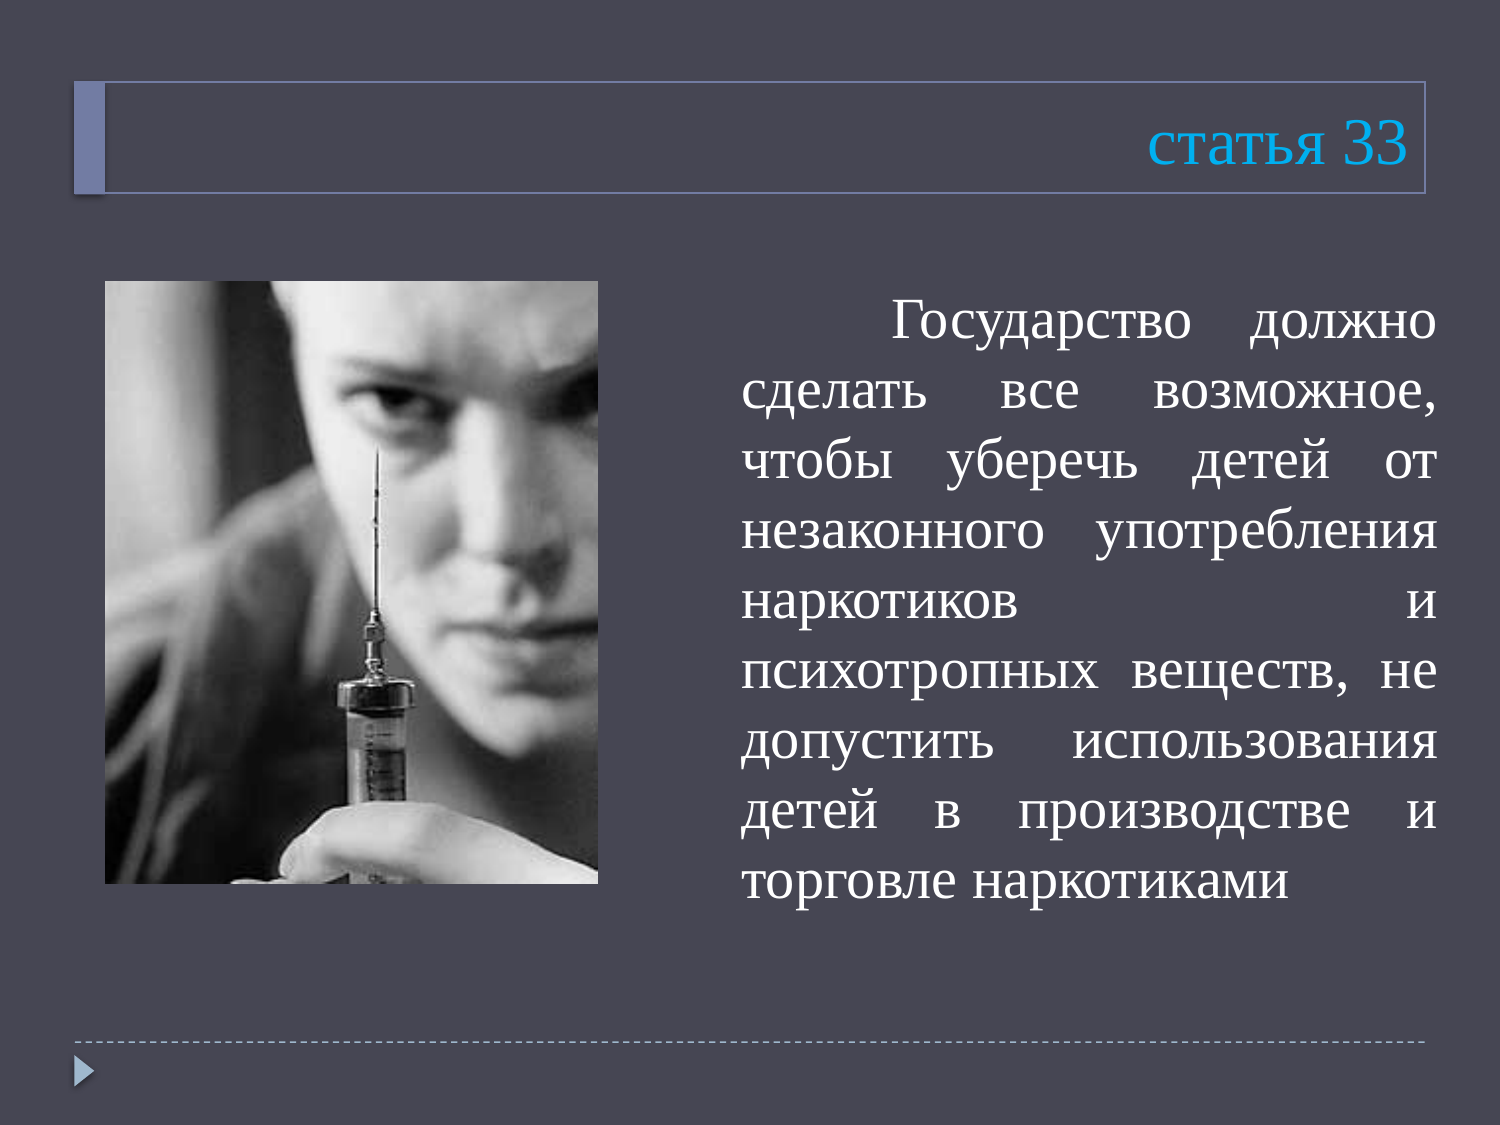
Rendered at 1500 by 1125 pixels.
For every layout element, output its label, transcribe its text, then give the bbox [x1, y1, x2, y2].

picture [105, 280, 598, 884]
title статья 33 [74, 81, 1426, 194]
text_box Государство должно сделать все возможное, чтобы уберечь детей от незаконного употребления наркотиков и психотропных веществ, не допустить использования детей в производстве и торговле наркотиками [726, 272, 1454, 918]
